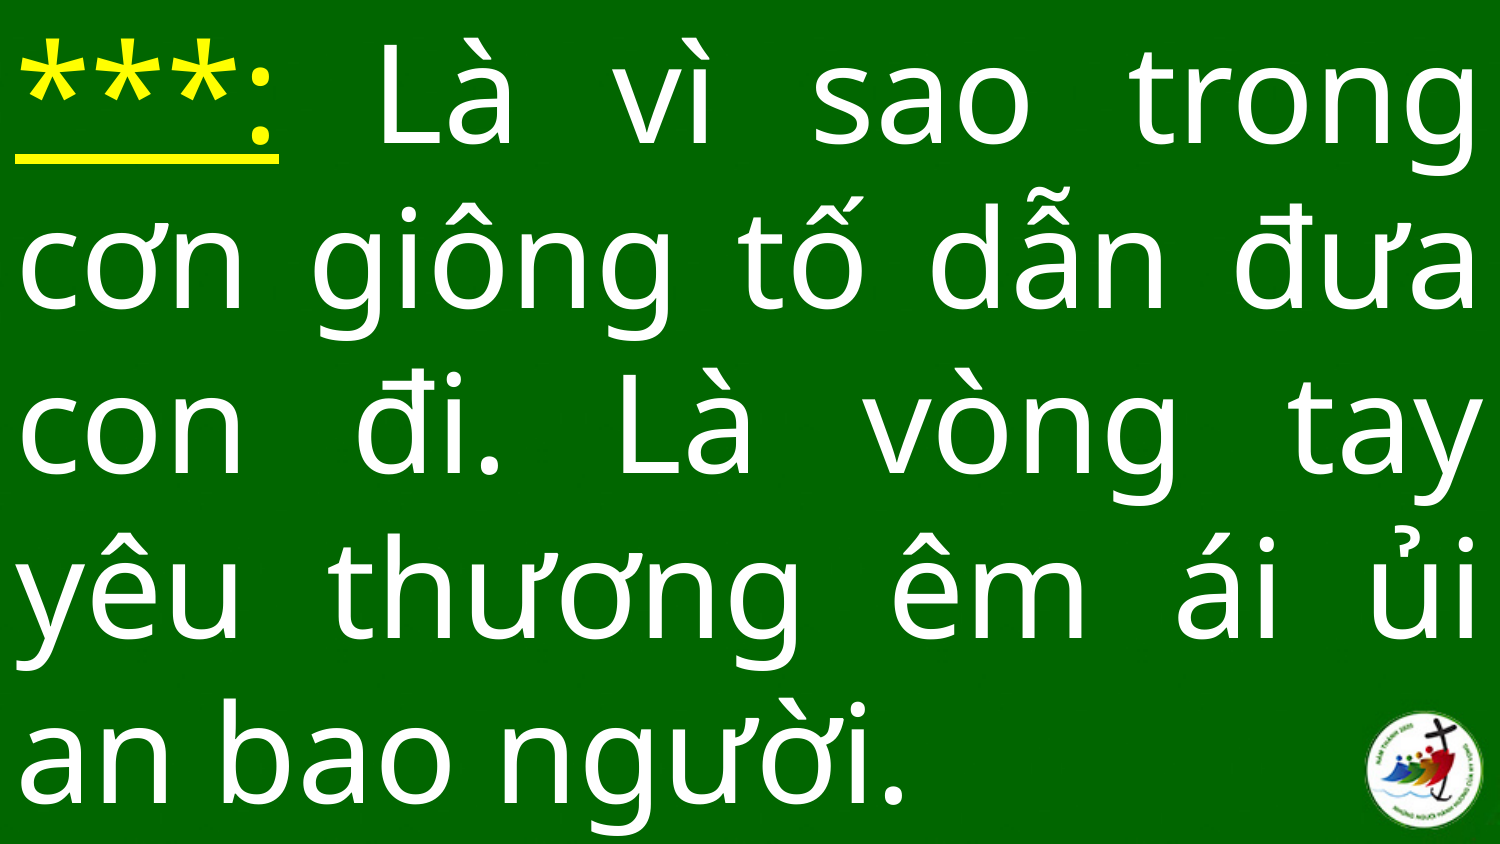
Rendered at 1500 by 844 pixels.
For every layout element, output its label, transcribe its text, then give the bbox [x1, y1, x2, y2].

title ***: Là vì sao trong cơn giông tố dẫn đưa con đi. Là vòng tay yêu thương êm ái ủi an bao người. [0, 0, 1500, 841]
